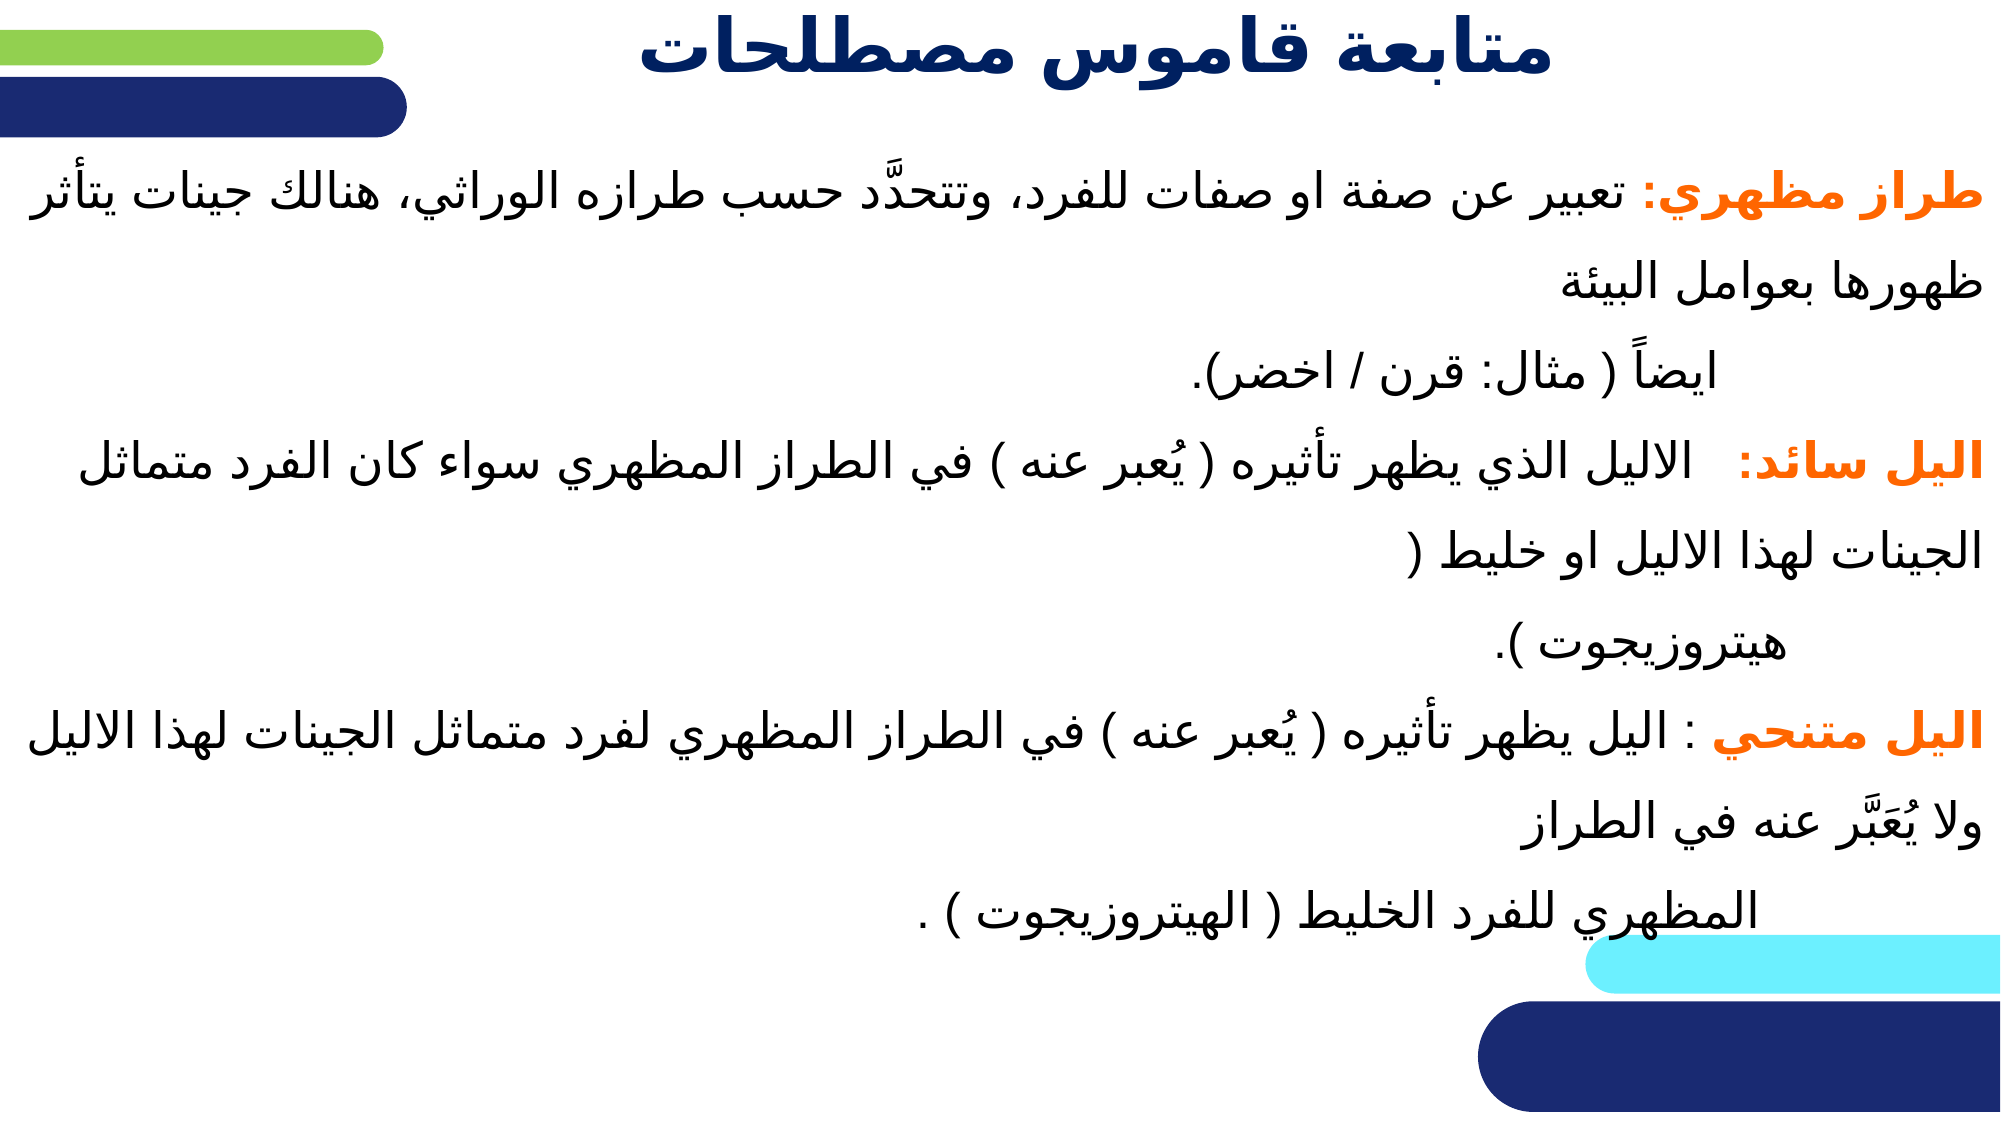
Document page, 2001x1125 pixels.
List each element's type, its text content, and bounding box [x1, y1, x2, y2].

text_box طراز مظهري: تعبير عن صفة او صفات للفرد، وتتحدَّد حسب طرازه الوراثي، هنالك جينات يتأثر ظهورها بعوامل البيئة ايضاً ( مثال: قرن / اخضر). اليل سائد: الاليل الذي يظهر تأثيره ( يُعبر عنه ) في الطراز المظهري سواء كان الفرد متماثل الجينات لهذا الاليل او خليط ( هيتروزيجوت ). اليل متنحي : اليل يظهر تأثيره ( يُعبر عنه ) في الطراز المظهري لفرد متماثل الجينات لهذا الاليل ولا يُعَبَّر عنه في الطراز المظهري للفرد الخليط ( الهيتروزيجوت ) . [0, 121, 2000, 1037]
title متابعة قاموس مصطلحات [305, 0, 1888, 102]
